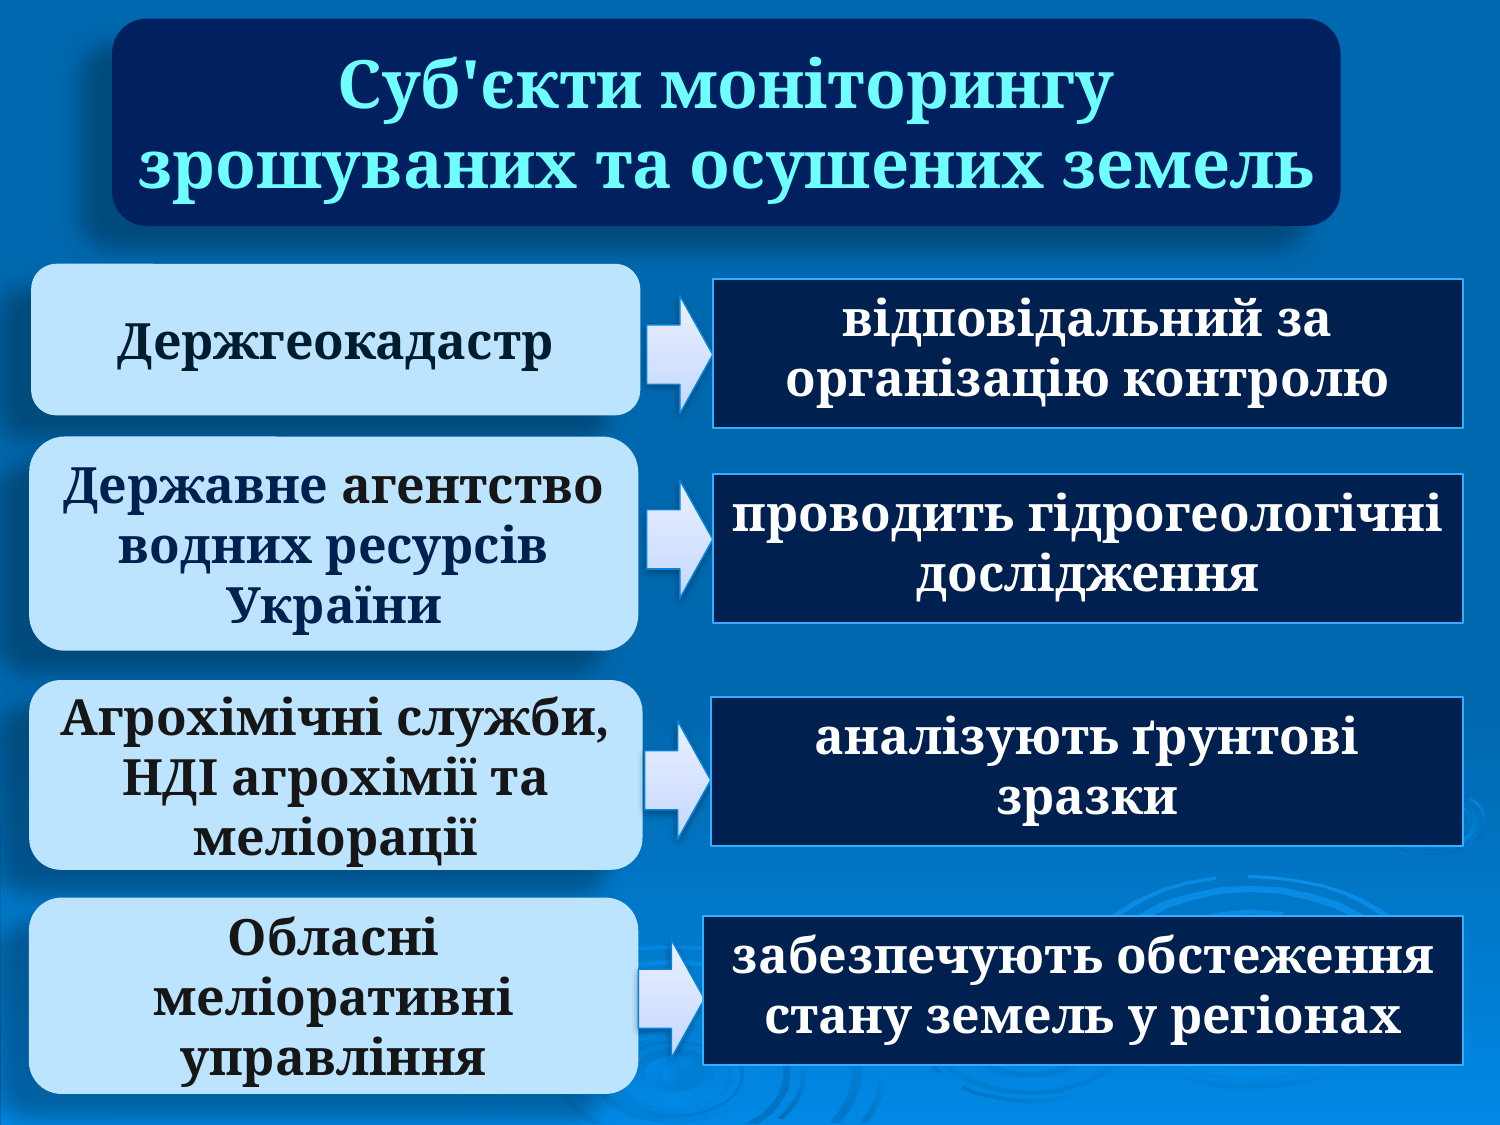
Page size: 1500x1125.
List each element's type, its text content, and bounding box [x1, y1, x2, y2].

text_box [645, 294, 712, 415]
text_box Держгеокадастр [30, 262, 642, 417]
text_box [643, 720, 710, 841]
text_box [637, 938, 702, 1059]
text_box Обласні меліоративні управління [28, 896, 640, 1095]
text_box Агрохімічні служби, НДІ агрохімії та меліорації [28, 679, 644, 871]
text_box забезпечують обстеження стану земель у регіонах [702, 915, 1464, 1066]
text_box Суб'єкти моніторингу зрошуваних та осушених земель [111, 17, 1342, 227]
text_box відповідальний за організацію контролю [712, 278, 1464, 429]
text_box проводить гідрогеологічні дослідження [712, 473, 1464, 624]
text_box [645, 479, 712, 600]
text_box аналізують ґрунтові зразки [710, 696, 1464, 847]
text_box Державне агентство водних ресурсів України [28, 435, 640, 652]
